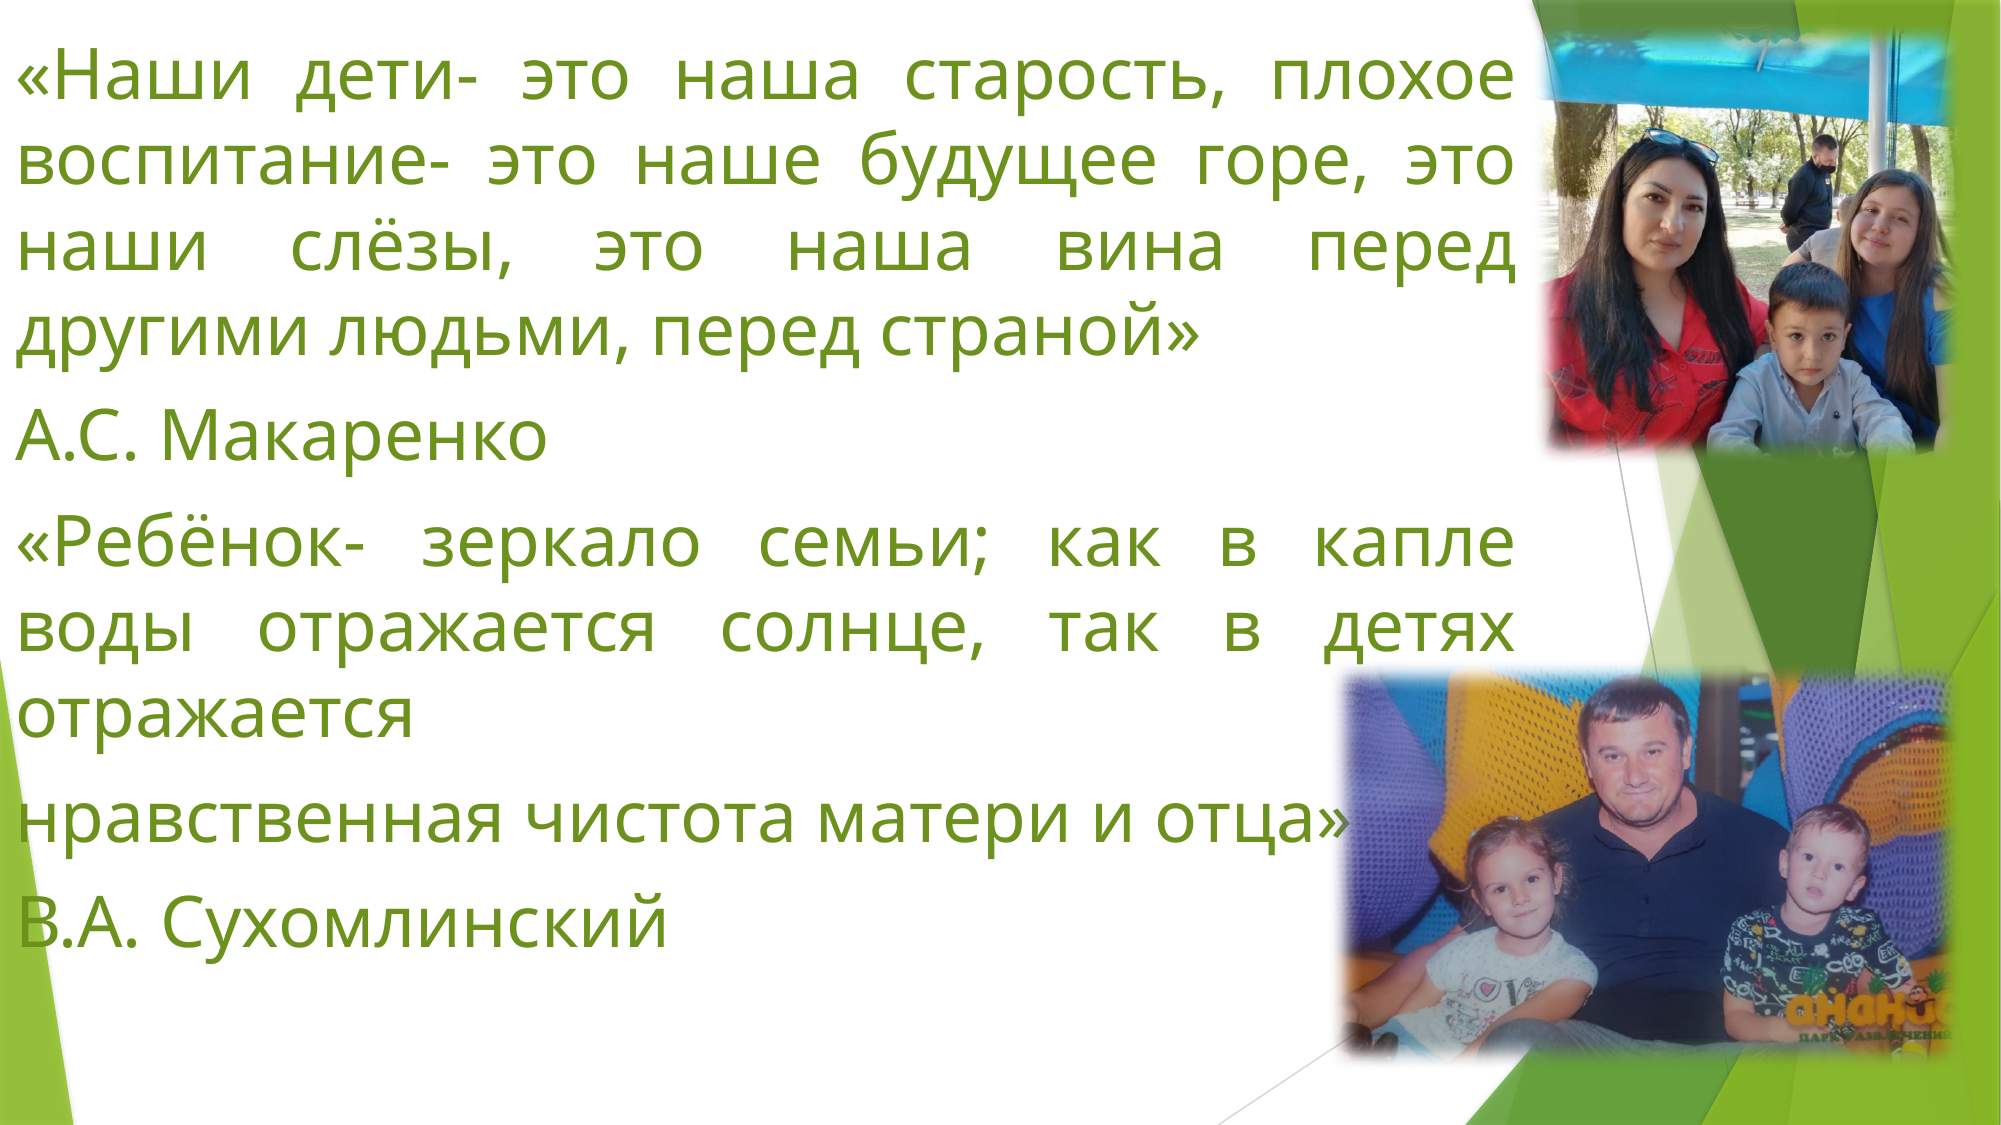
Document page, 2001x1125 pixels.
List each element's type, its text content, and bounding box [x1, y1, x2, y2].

picture [1531, 20, 1964, 466]
list «Наши дети- это наша старость, плохое воспитание- это наше будущее горе, это наши слёзы, это наша вина перед другими людьми, перед страной» А.С. Макаренко «Ребёнок- зеркало семьи; как в капле воды отражается солнце, так в детях отражается нравственная чистота матери и отца» В.А. Сухомлинский [0, 20, 1533, 970]
picture [1327, 659, 1964, 1071]
